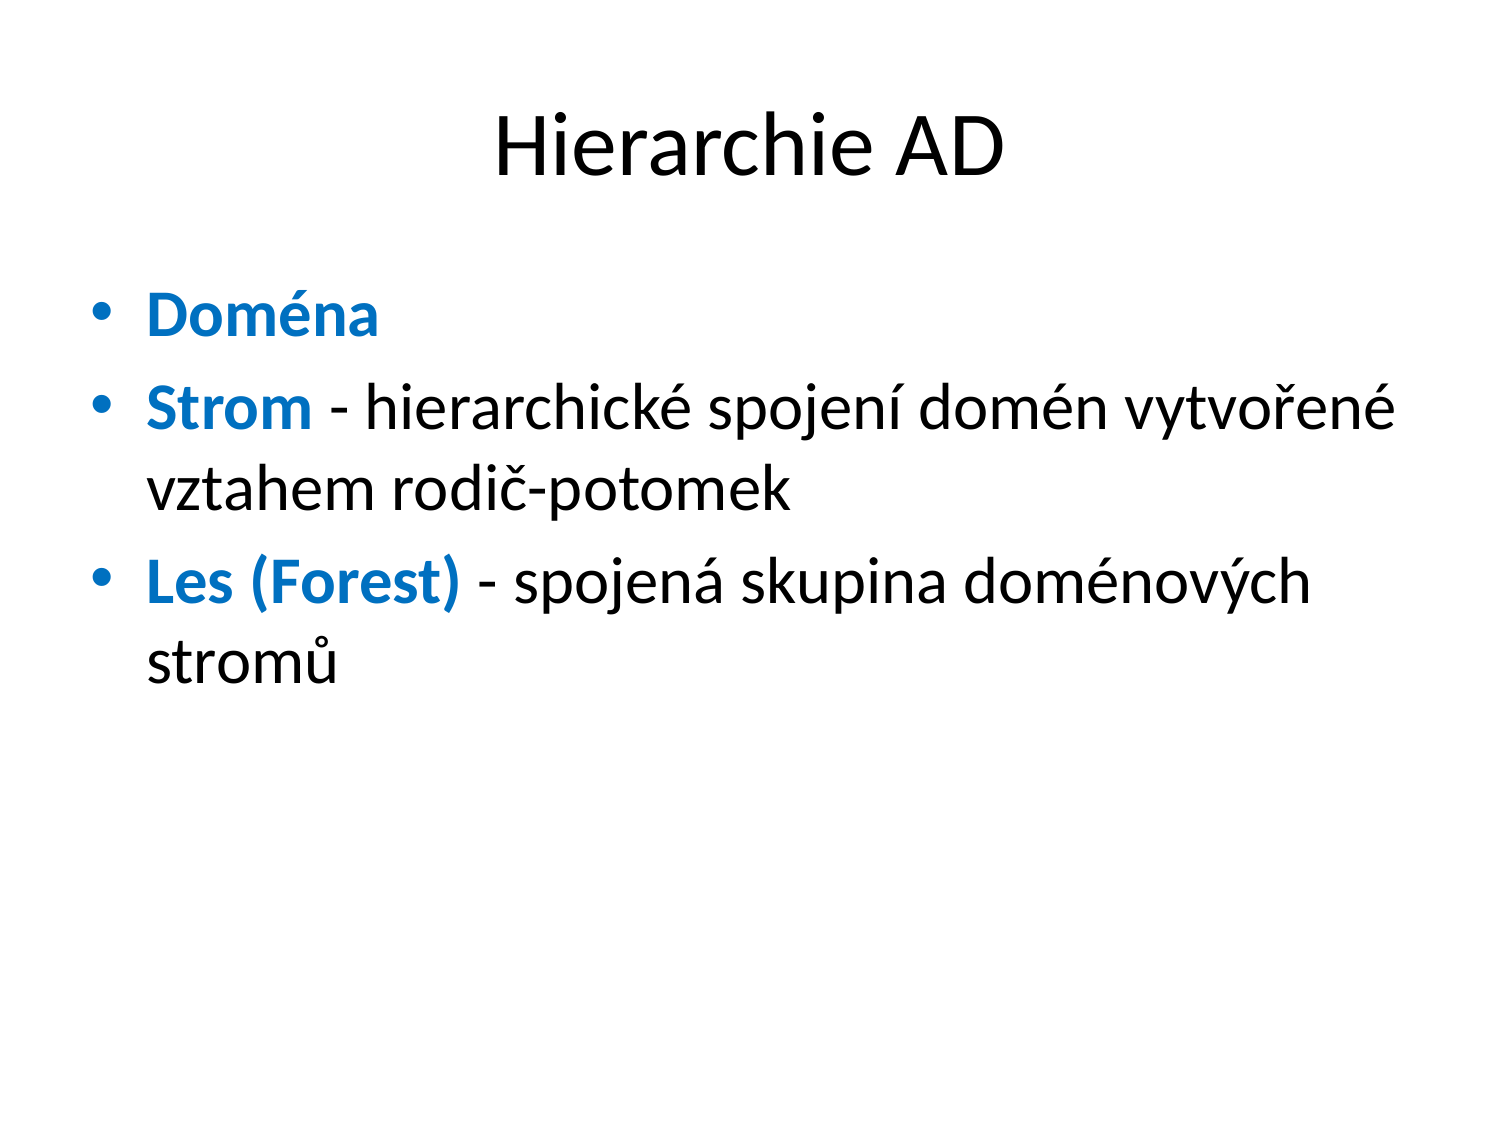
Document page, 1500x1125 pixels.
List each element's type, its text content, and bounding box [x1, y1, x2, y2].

title Hierarchie AD [75, 45, 1425, 233]
list Doména Strom - hierarchické spojení domén vytvořené vztahem rodič-potomek Les (Forest) - spojená skupina doménových stromů [75, 262, 1425, 1005]
